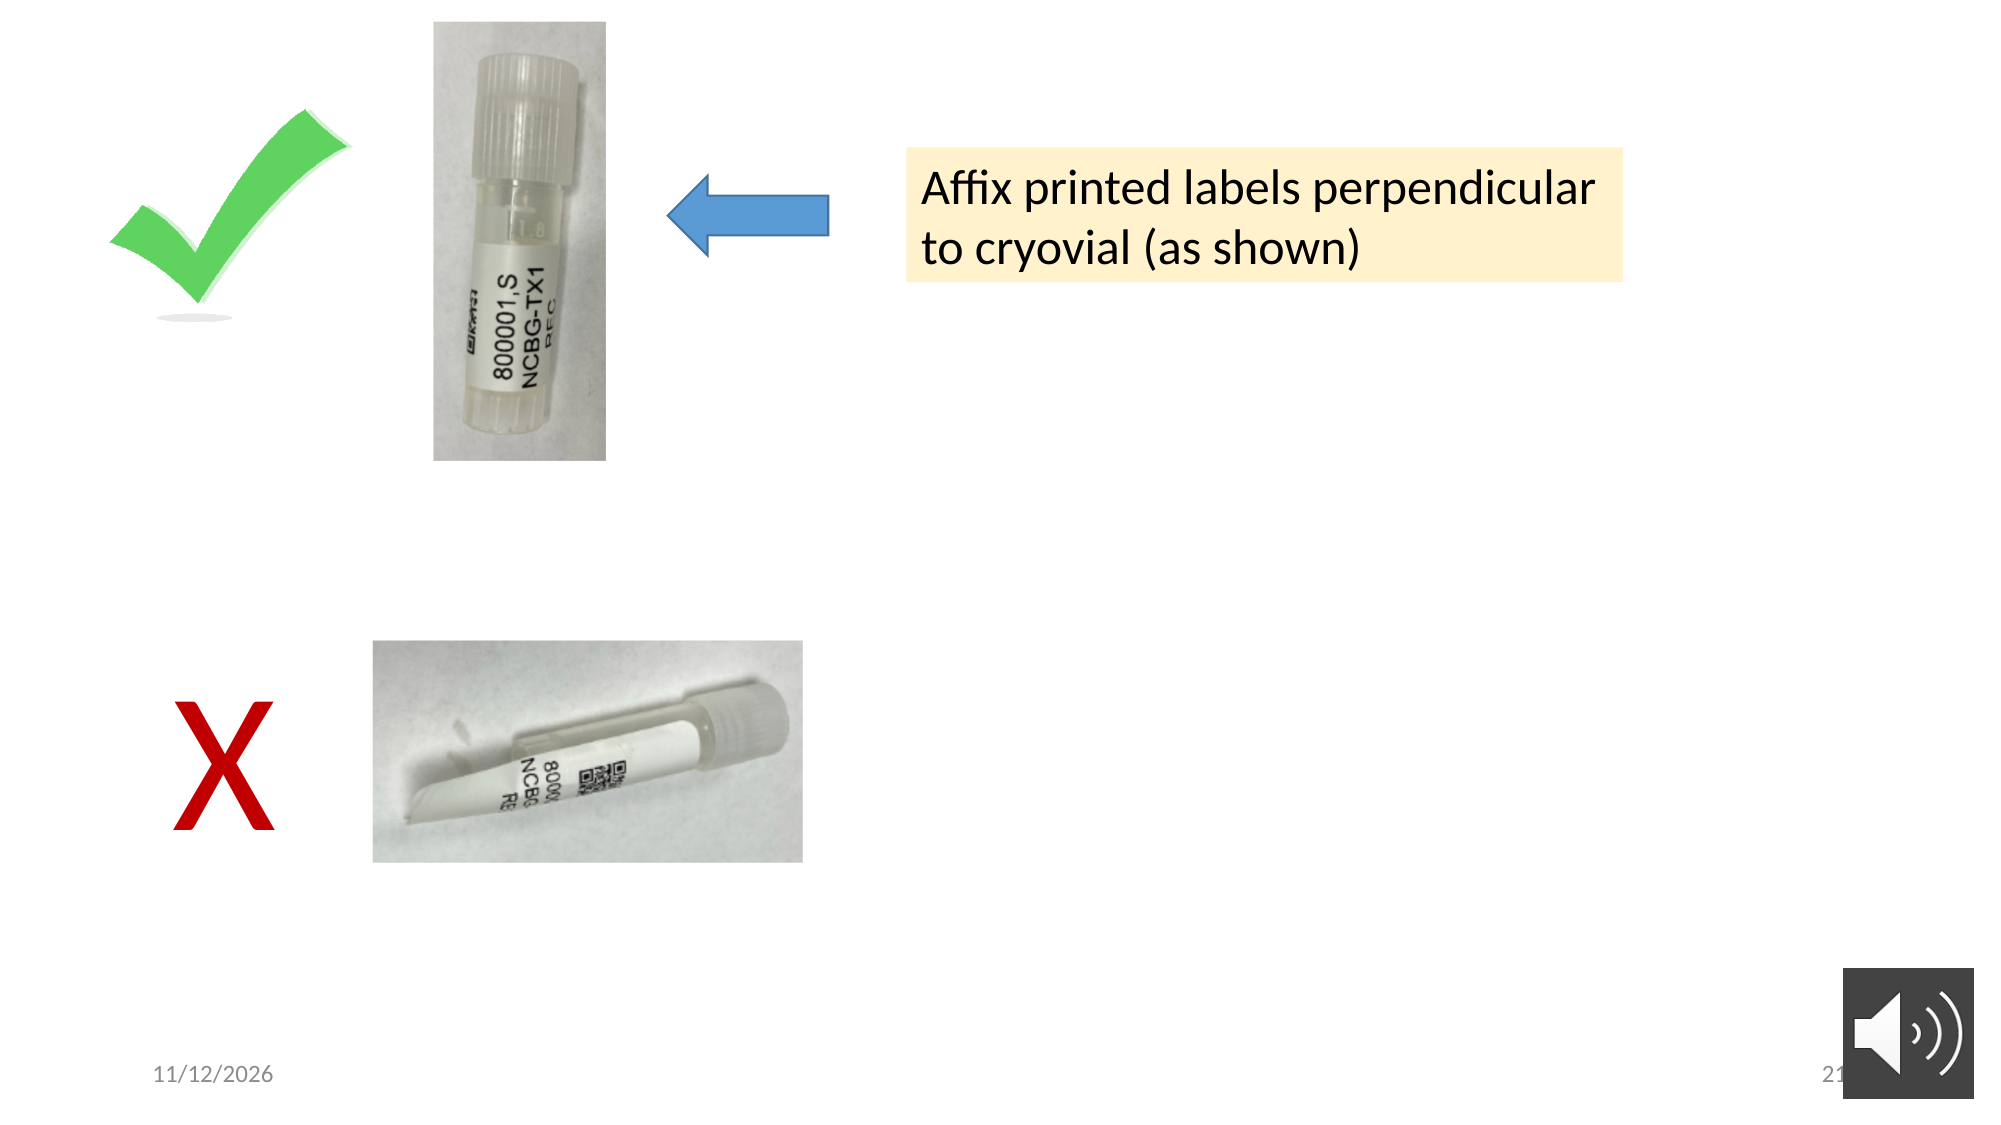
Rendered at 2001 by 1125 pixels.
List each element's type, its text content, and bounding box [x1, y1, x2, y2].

picture [476, 536, 802, 967]
picture [109, 22, 740, 460]
picture [1841, 966, 1975, 1100]
text_box X [157, 622, 476, 878]
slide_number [137, 1042, 588, 1103]
slide_number 21 [1412, 1042, 1863, 1103]
text_box Affix printed labels perpendicular to cryovial (as shown) [906, 147, 1624, 283]
text_box [740, 194, 830, 237]
